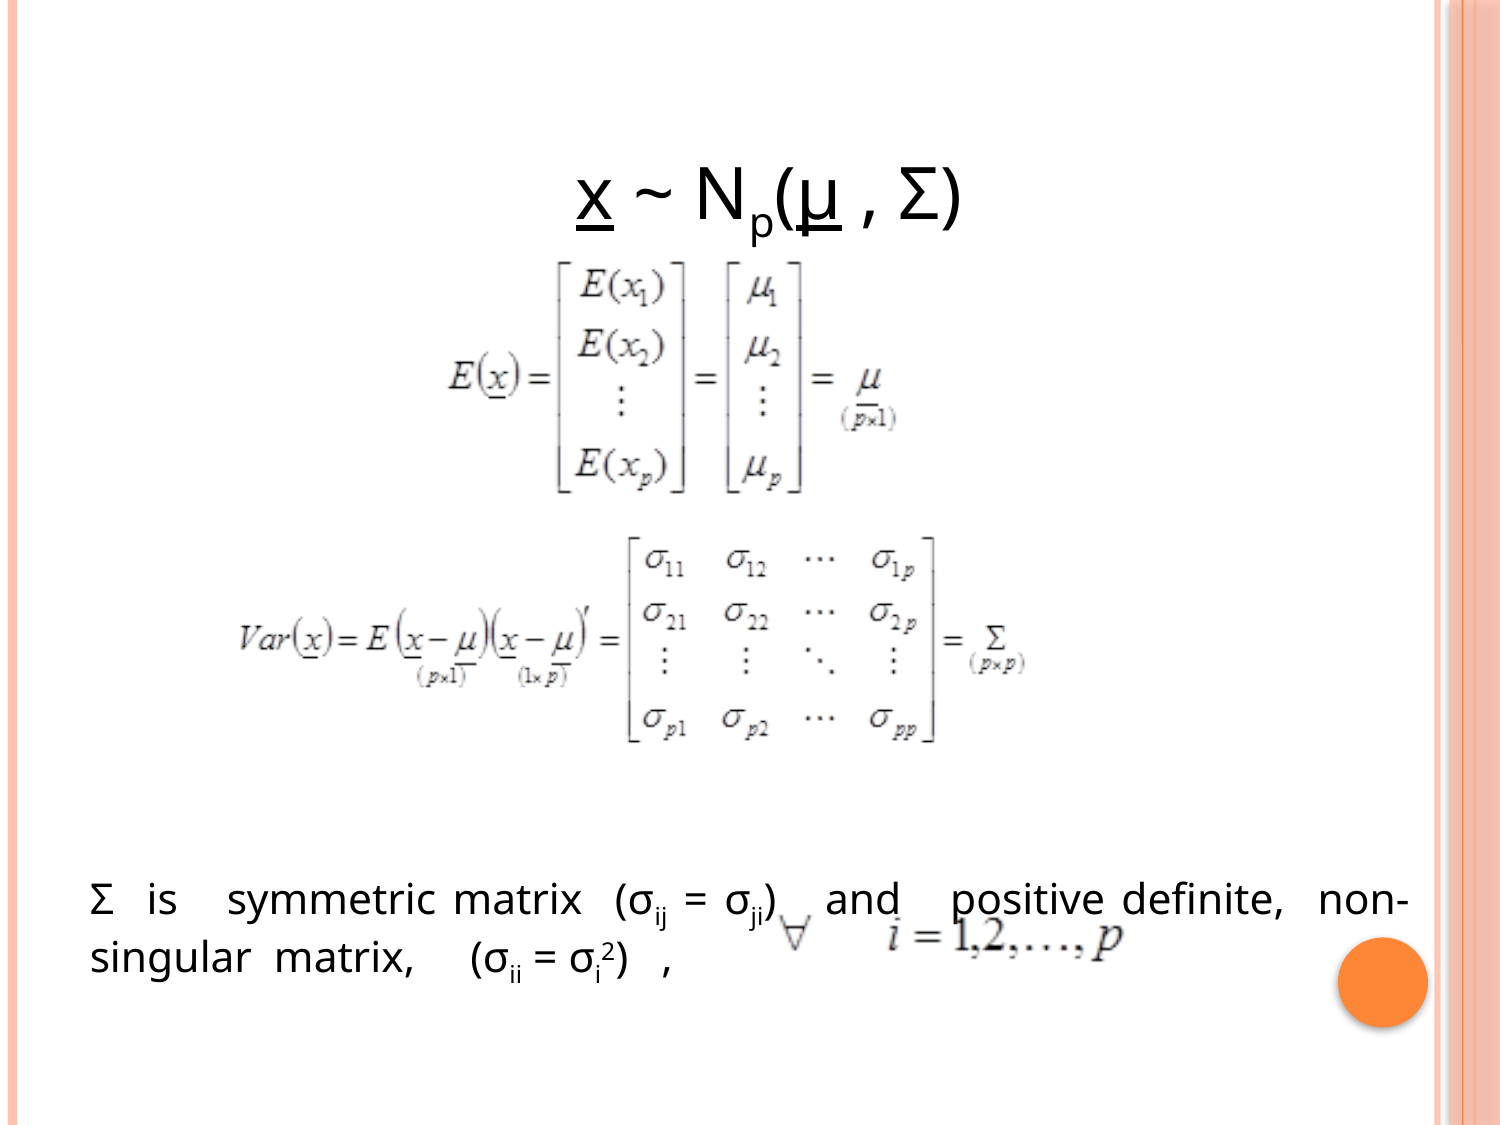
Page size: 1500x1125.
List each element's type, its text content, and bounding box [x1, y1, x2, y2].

picture [234, 531, 1035, 752]
picture [441, 254, 905, 504]
picture [773, 902, 1136, 977]
list x ~ Np(μ , Σ) Σ is symmetric matrix (σij = σji) and positive definite, non-singular matrix, (σii = σi2) , [75, 78, 1425, 1005]
